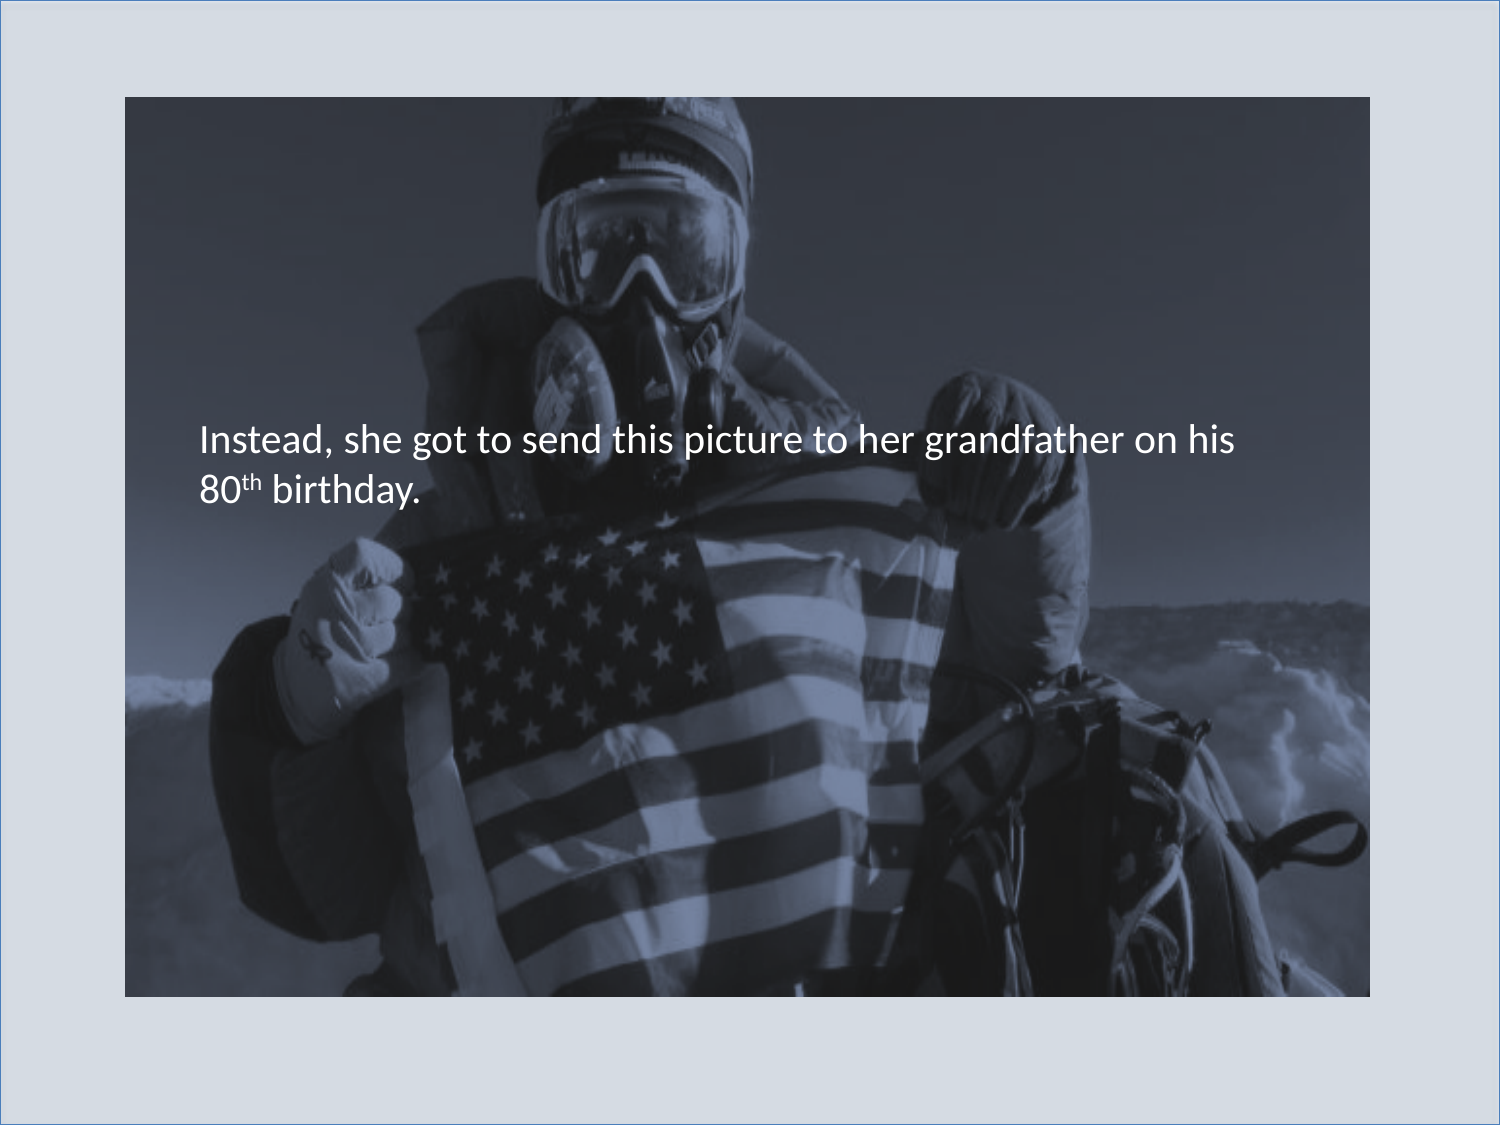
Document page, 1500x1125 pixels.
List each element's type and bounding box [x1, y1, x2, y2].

text_box [0, 0, 1500, 1125]
list [111, 97, 1384, 997]
